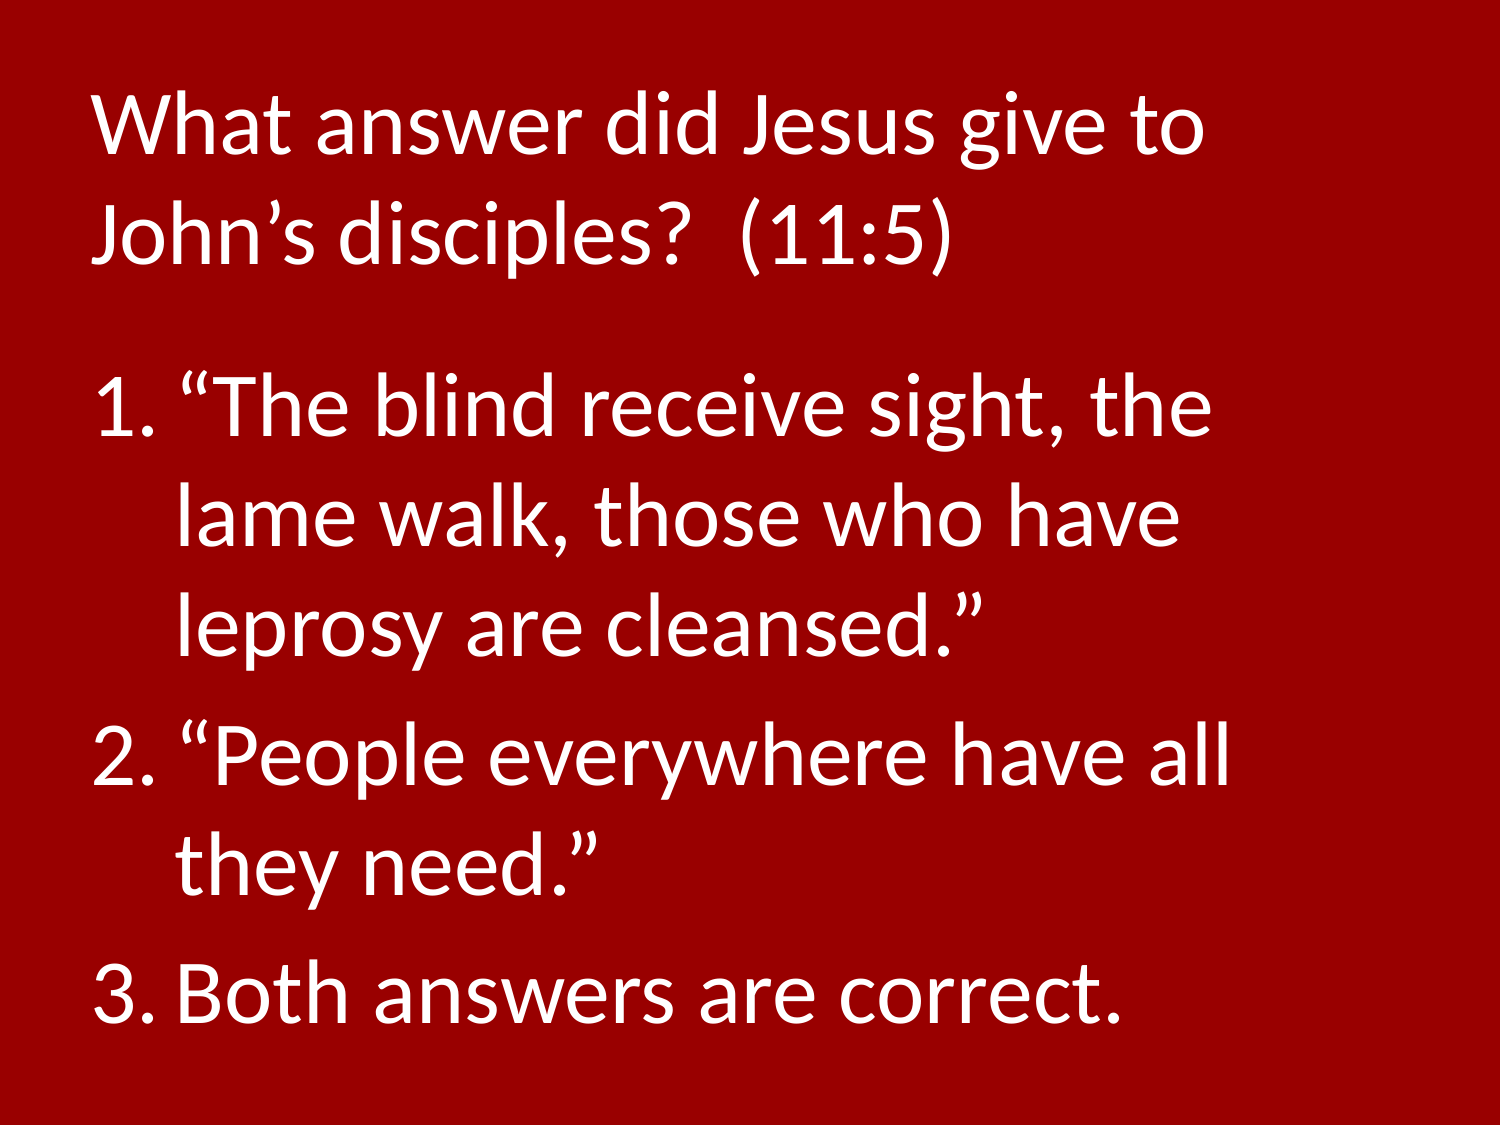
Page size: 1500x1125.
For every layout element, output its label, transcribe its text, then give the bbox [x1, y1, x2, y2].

title What answer did Jesus give to John’s disciples? (11:5) [75, 45, 1425, 300]
list “The blind receive sight, the lame walk, those who have leprosy are cleansed.” “People everywhere have all they need.” Both answers are correct. [75, 337, 1425, 1075]
